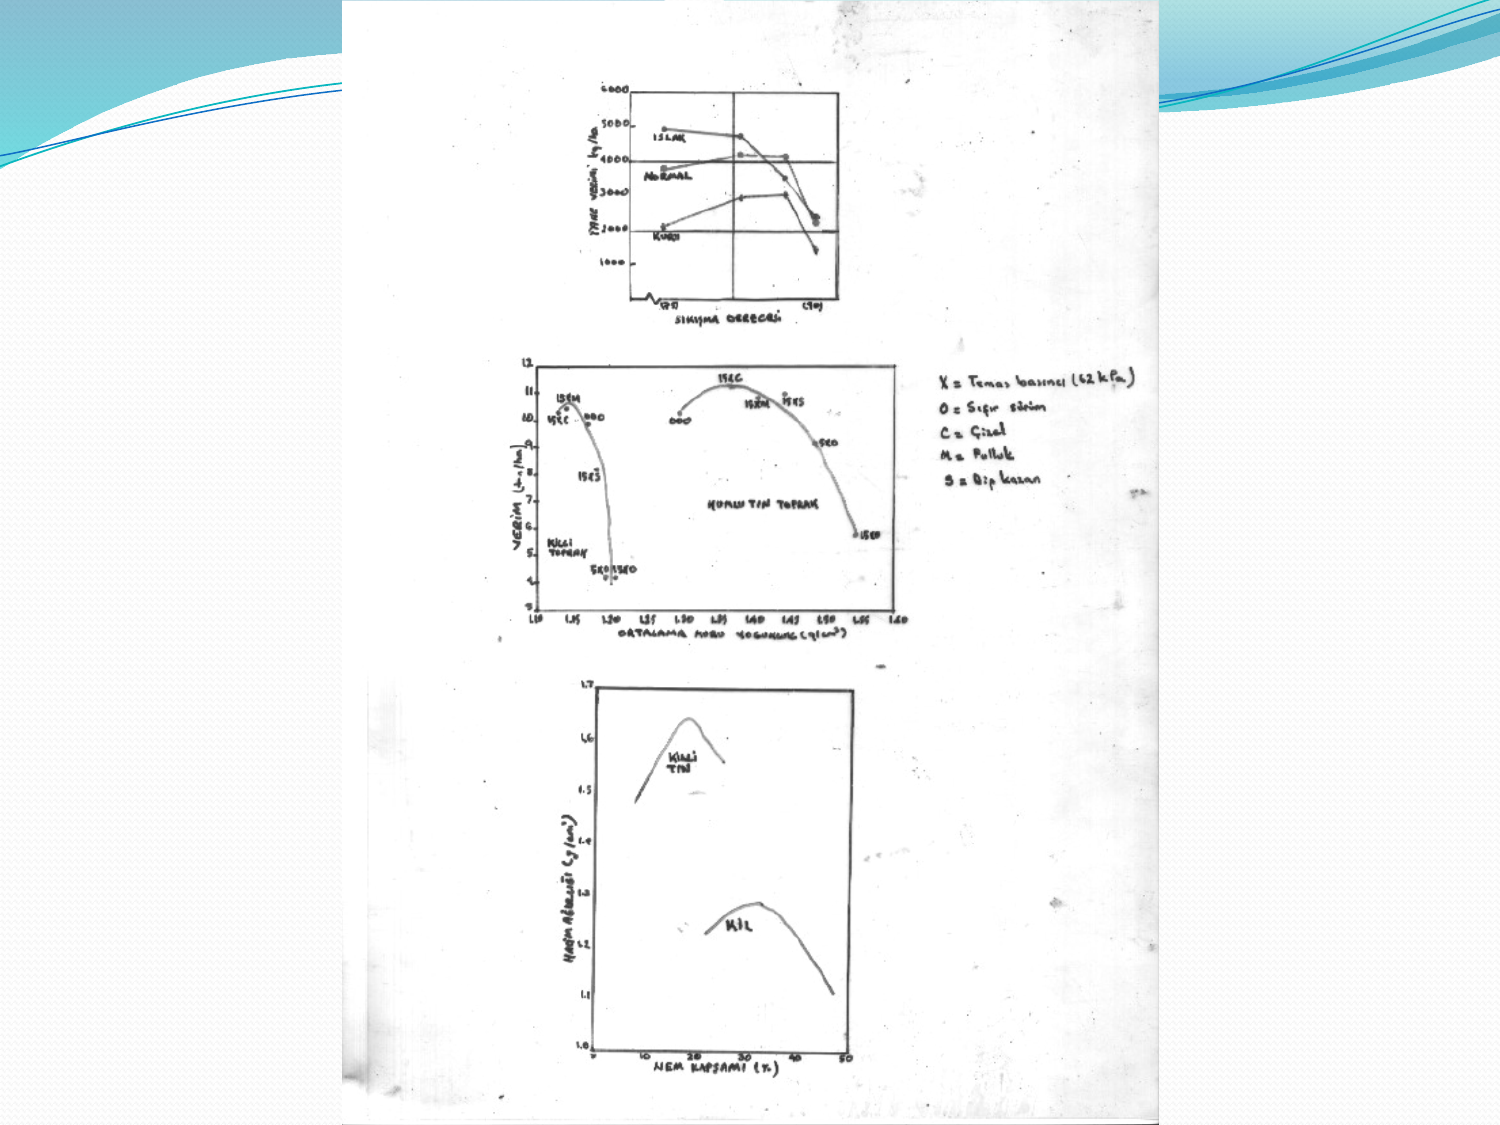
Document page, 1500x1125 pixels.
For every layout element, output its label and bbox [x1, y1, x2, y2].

picture [341, 0, 1159, 1125]
